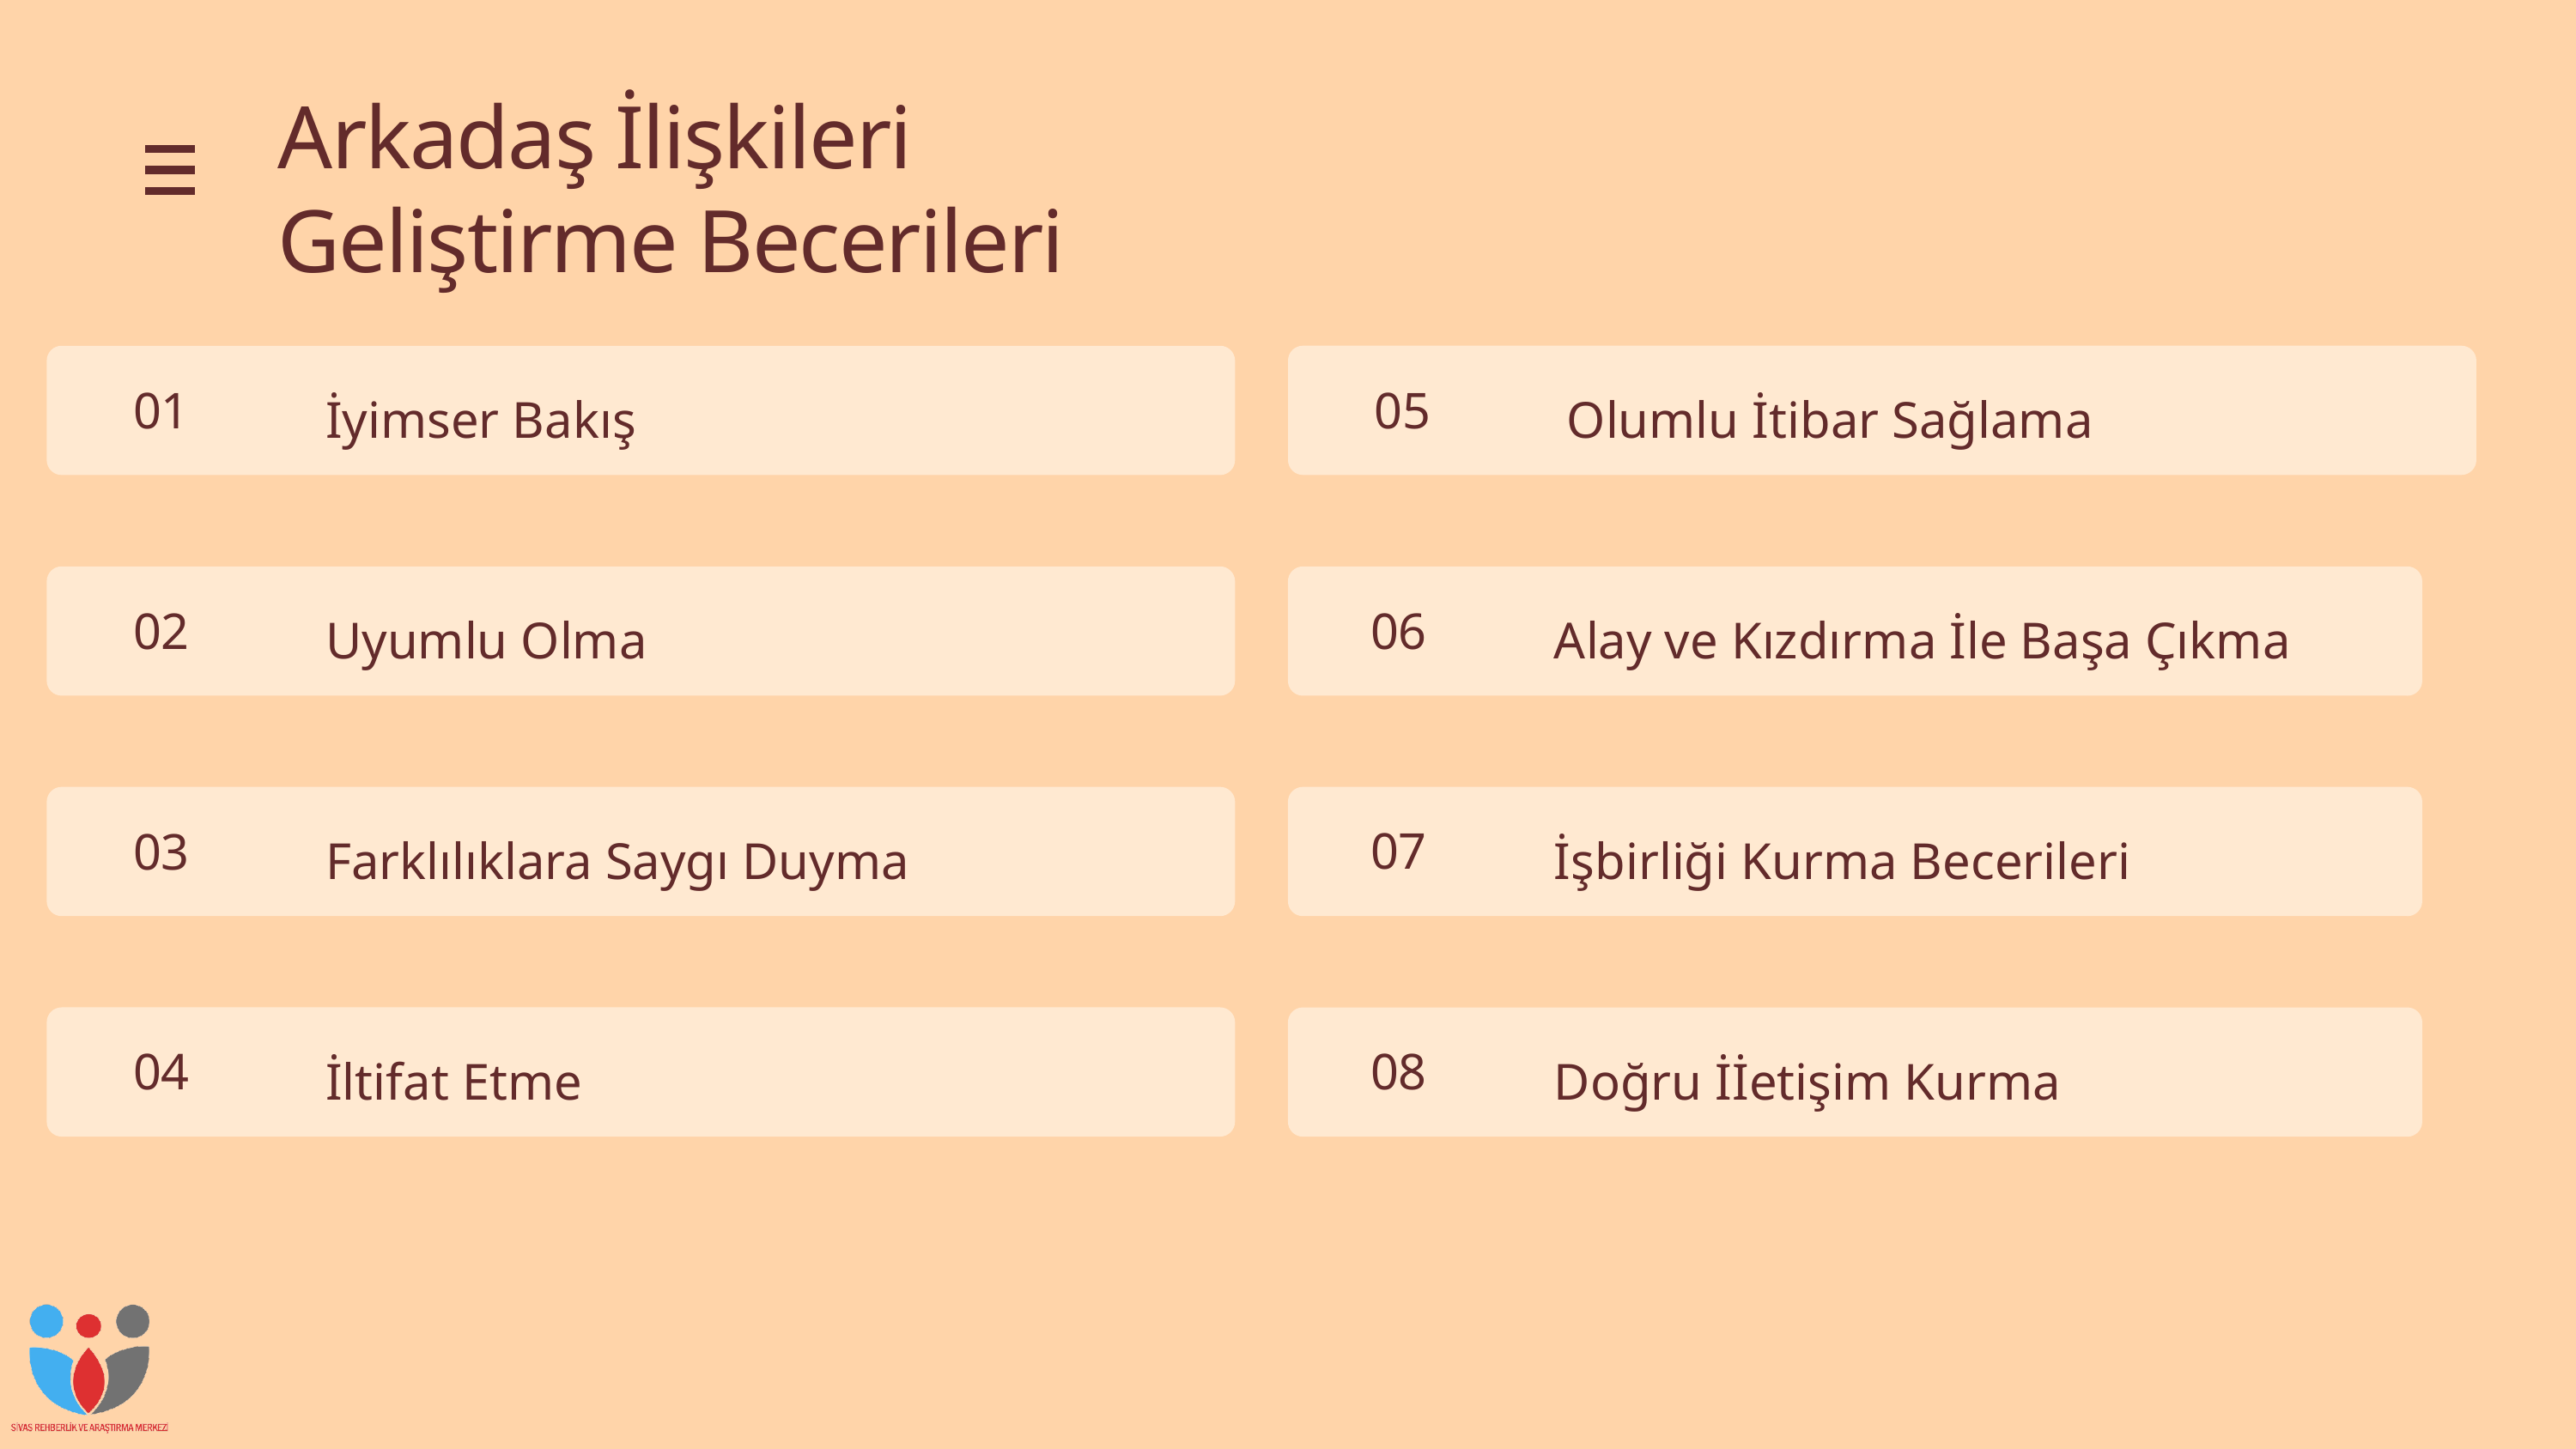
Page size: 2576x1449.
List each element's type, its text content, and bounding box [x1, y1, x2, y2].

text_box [46, 566, 1236, 696]
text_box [1287, 345, 2477, 476]
text_box Arkadaş İlişkileri Geliştirme Becerileri [277, 82, 1145, 290]
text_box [46, 1007, 1236, 1137]
text_box [0, 1243, 235, 1449]
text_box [144, 144, 196, 196]
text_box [46, 786, 1236, 917]
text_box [46, 345, 1236, 476]
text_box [1287, 566, 2423, 696]
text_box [1287, 1007, 2423, 1137]
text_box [1287, 786, 2423, 917]
